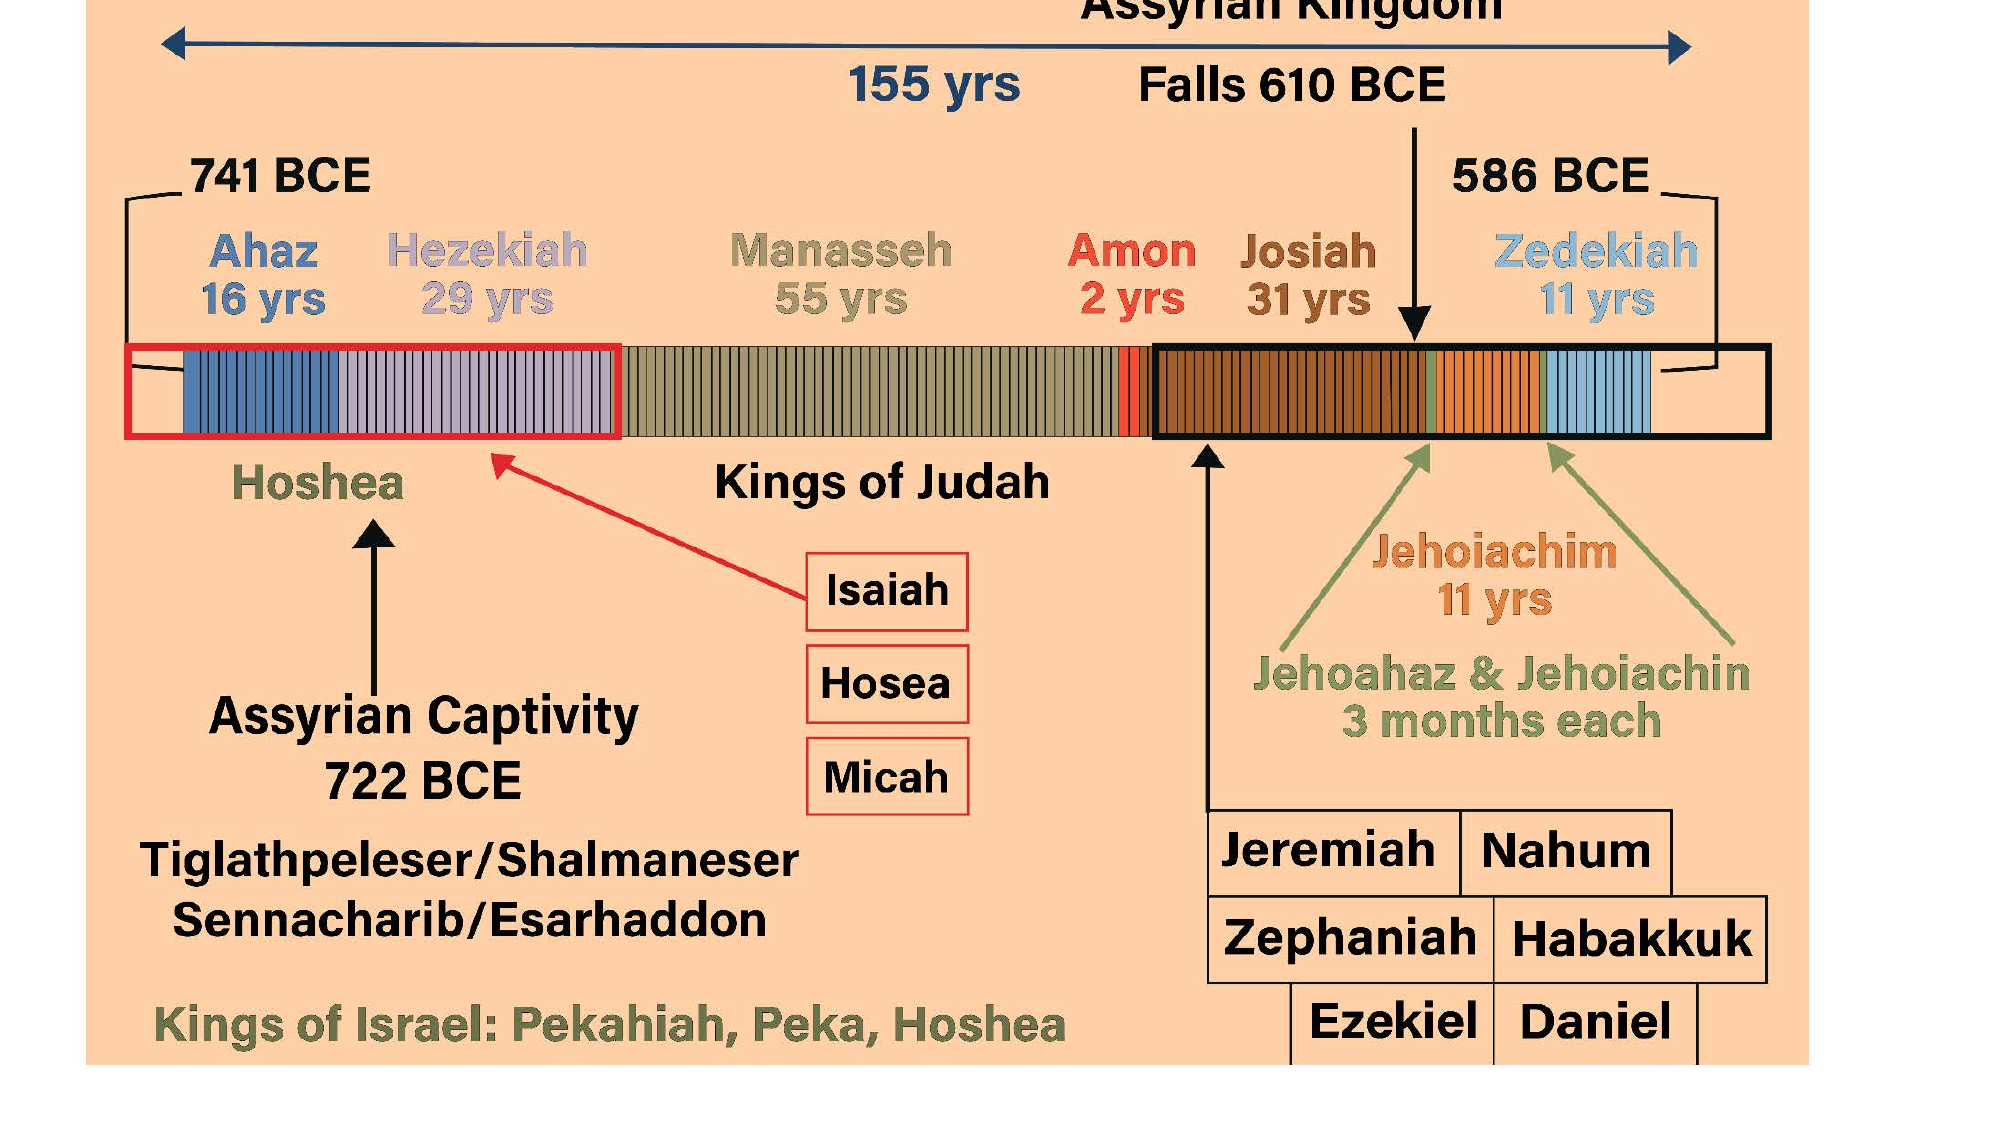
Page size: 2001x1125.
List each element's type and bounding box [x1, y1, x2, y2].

picture [0, 0, 1894, 1065]
